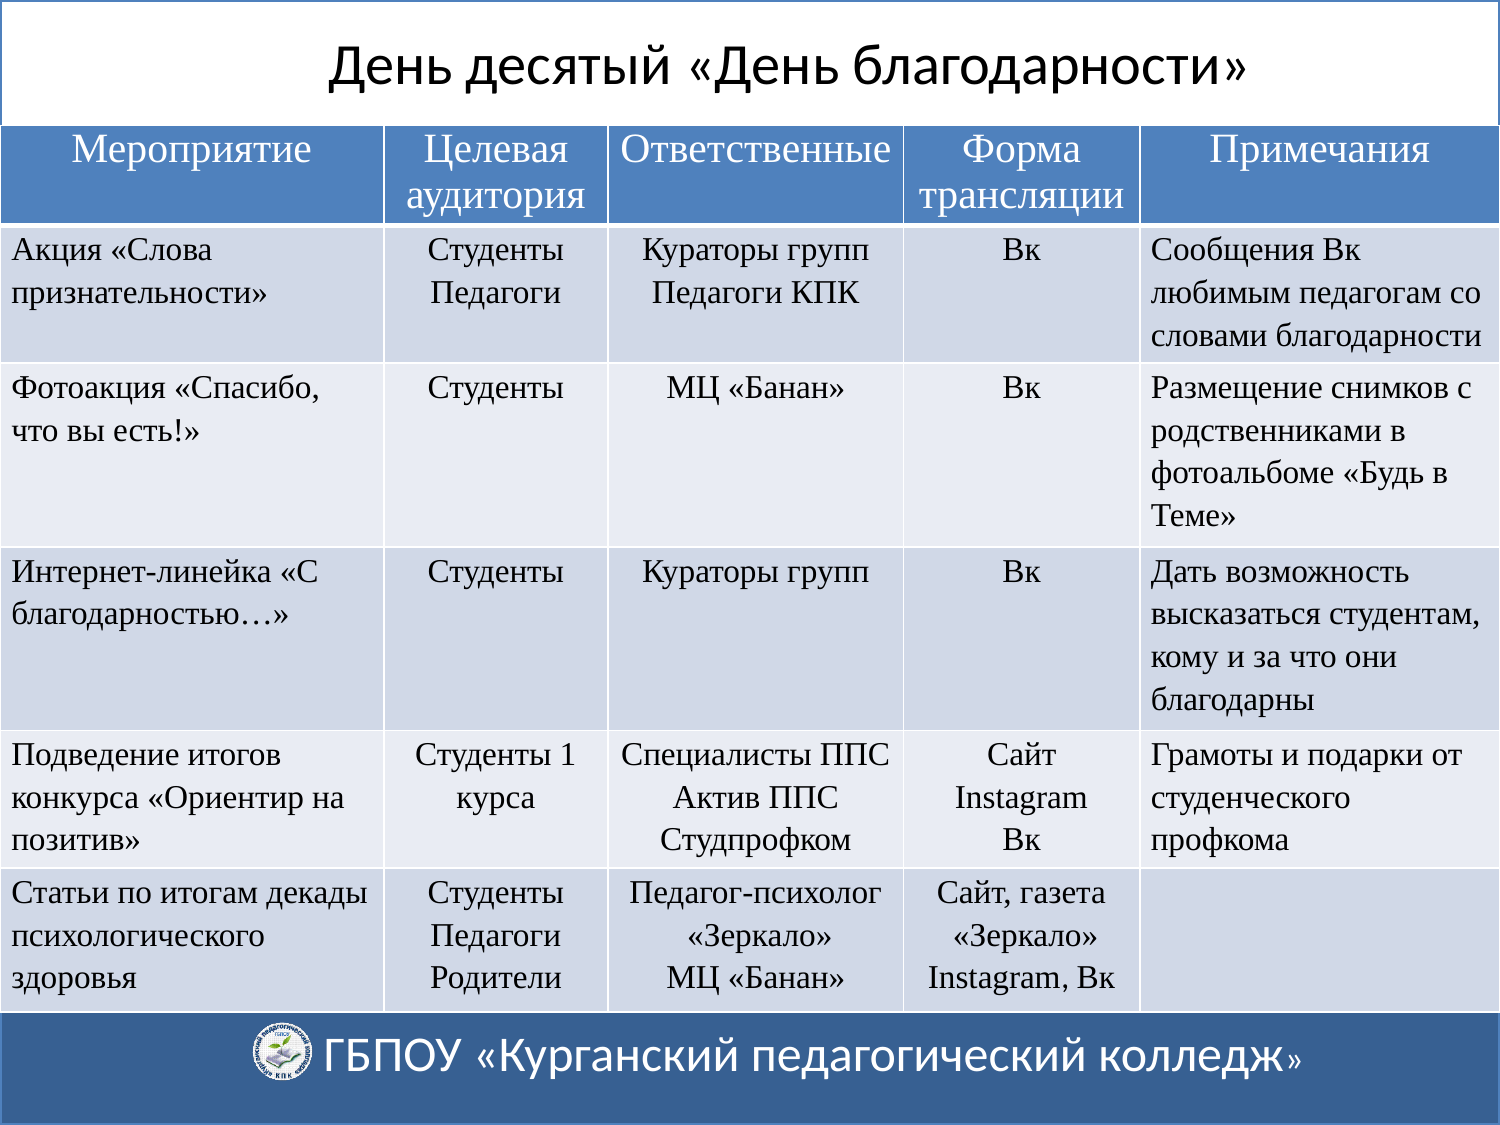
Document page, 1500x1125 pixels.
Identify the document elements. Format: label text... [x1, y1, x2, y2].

table_header Примечания [1141, 126, 1499, 223]
table_cell Сайт, газета «Зеркало» Instagram, Вк [904, 869, 1139, 1011]
table_header Ответственные [609, 126, 903, 223]
table_cell Вк [904, 228, 1139, 362]
table_cell Студенты 1 курса [385, 731, 607, 867]
table_cell Интернет-линейка «С благодарностью…» [1, 548, 383, 730]
table_cell Статьи по итогам декады психологического здоровья [1, 869, 383, 1011]
table_cell Вк [904, 548, 1139, 730]
table_cell Сообщения Вк любимым педагогам со словами благодарности [1141, 228, 1499, 362]
table_cell Кураторы групп [609, 548, 903, 730]
text_box [0, 1013, 1500, 1125]
table_header Форма трансляции [904, 126, 1139, 223]
table_cell Размещение снимков с родственниками в фотоальбоме «Будь в Теме» [1141, 364, 1499, 546]
table_cell Дать возможность высказаться студентам, кому и за что они благодарны [1141, 548, 1499, 730]
text_box [0, 0, 1500, 125]
table_cell Студенты Педагоги Родители [385, 869, 607, 1011]
table_cell [1141, 869, 1499, 1011]
table_header Целевая аудитория [385, 126, 607, 223]
table_cell Студенты [385, 364, 607, 546]
table_cell Студенты [385, 548, 607, 730]
table_cell Педагог-психолог «Зеркало» МЦ «Банан» [609, 869, 903, 1011]
table_cell Акция «Слова признательности» [1, 228, 383, 362]
table_cell Грамоты и подарки от студенческого профкома [1141, 731, 1499, 867]
table_cell Вк [904, 364, 1139, 546]
table_cell Сайт Instagram Вк [904, 731, 1139, 867]
text_box День десятый «День благодарности» [313, 19, 1266, 104]
table_header Мероприятие [1, 126, 383, 223]
table_cell МЦ «Банан» [609, 364, 903, 546]
table_cell Специалисты ППС Актив ППС Студпрофком [609, 731, 903, 867]
table_cell Кураторы групп Педагоги КПК [609, 228, 903, 362]
table_cell Подведение итогов конкурса «Ориентир на позитив» [1, 731, 383, 867]
picture [251, 1021, 317, 1083]
table_cell Студенты Педагоги [385, 228, 607, 362]
table_cell Фотоакция «Спасибо, что вы есть!» [1, 364, 383, 546]
